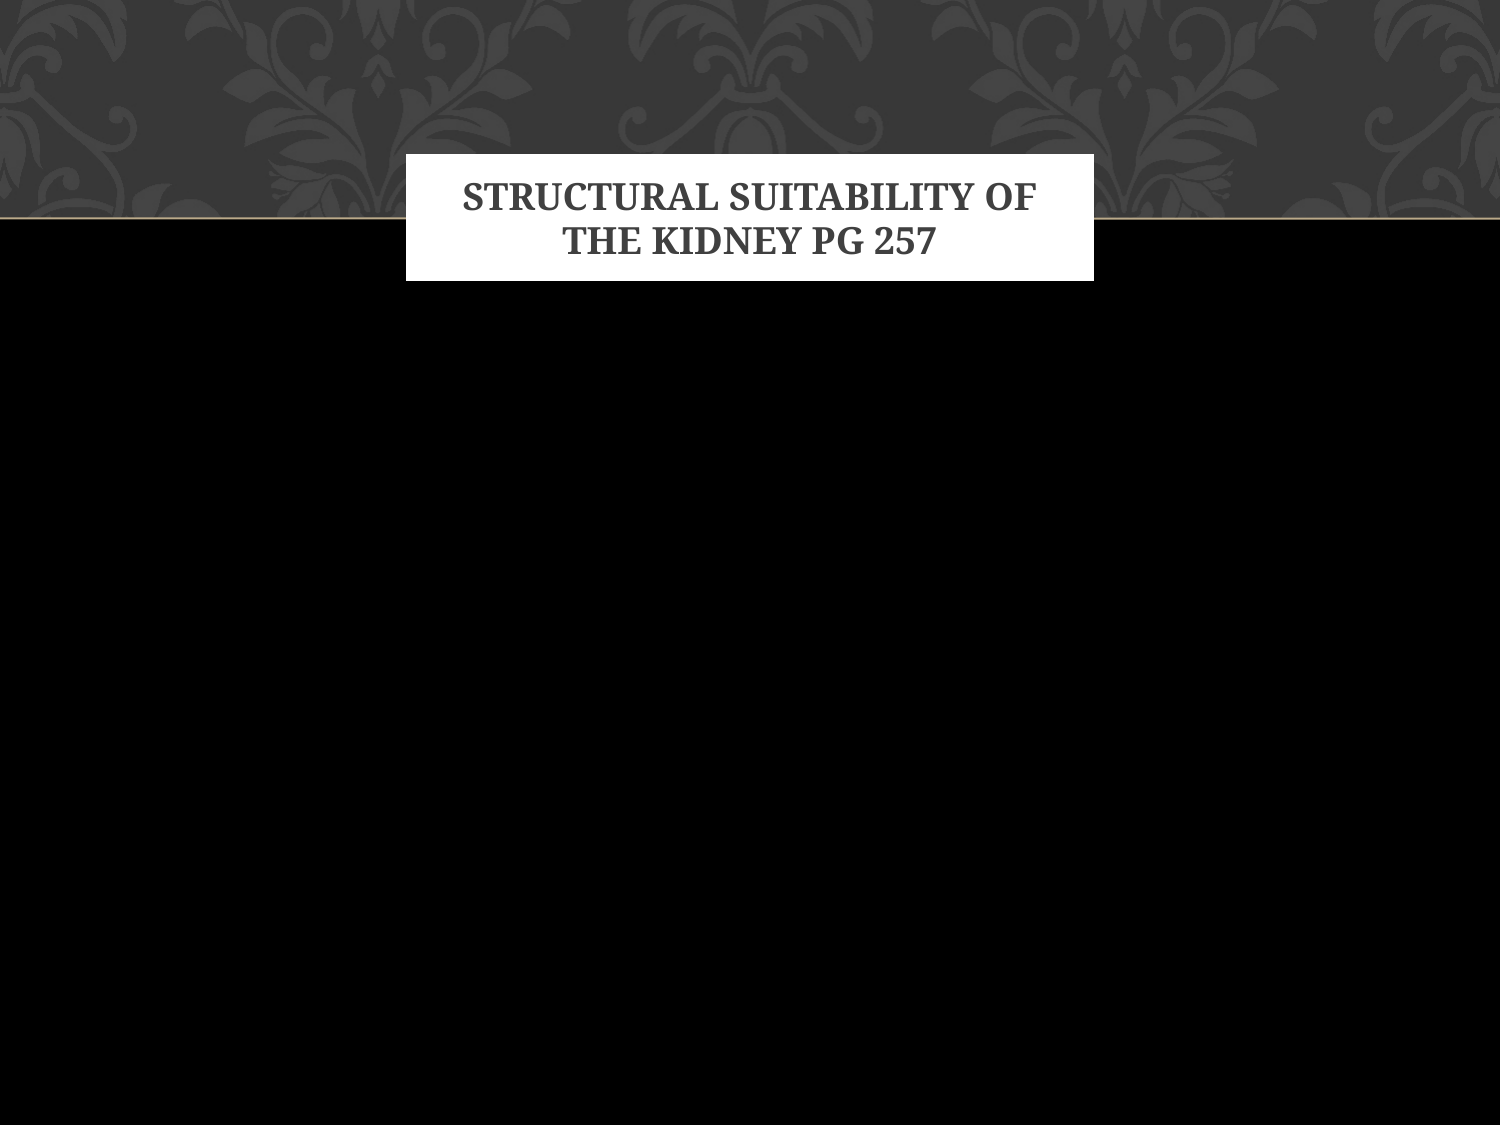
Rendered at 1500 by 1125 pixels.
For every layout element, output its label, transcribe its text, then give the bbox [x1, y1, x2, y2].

title Structural suitability of the kidney pg 257 [406, 154, 1094, 281]
